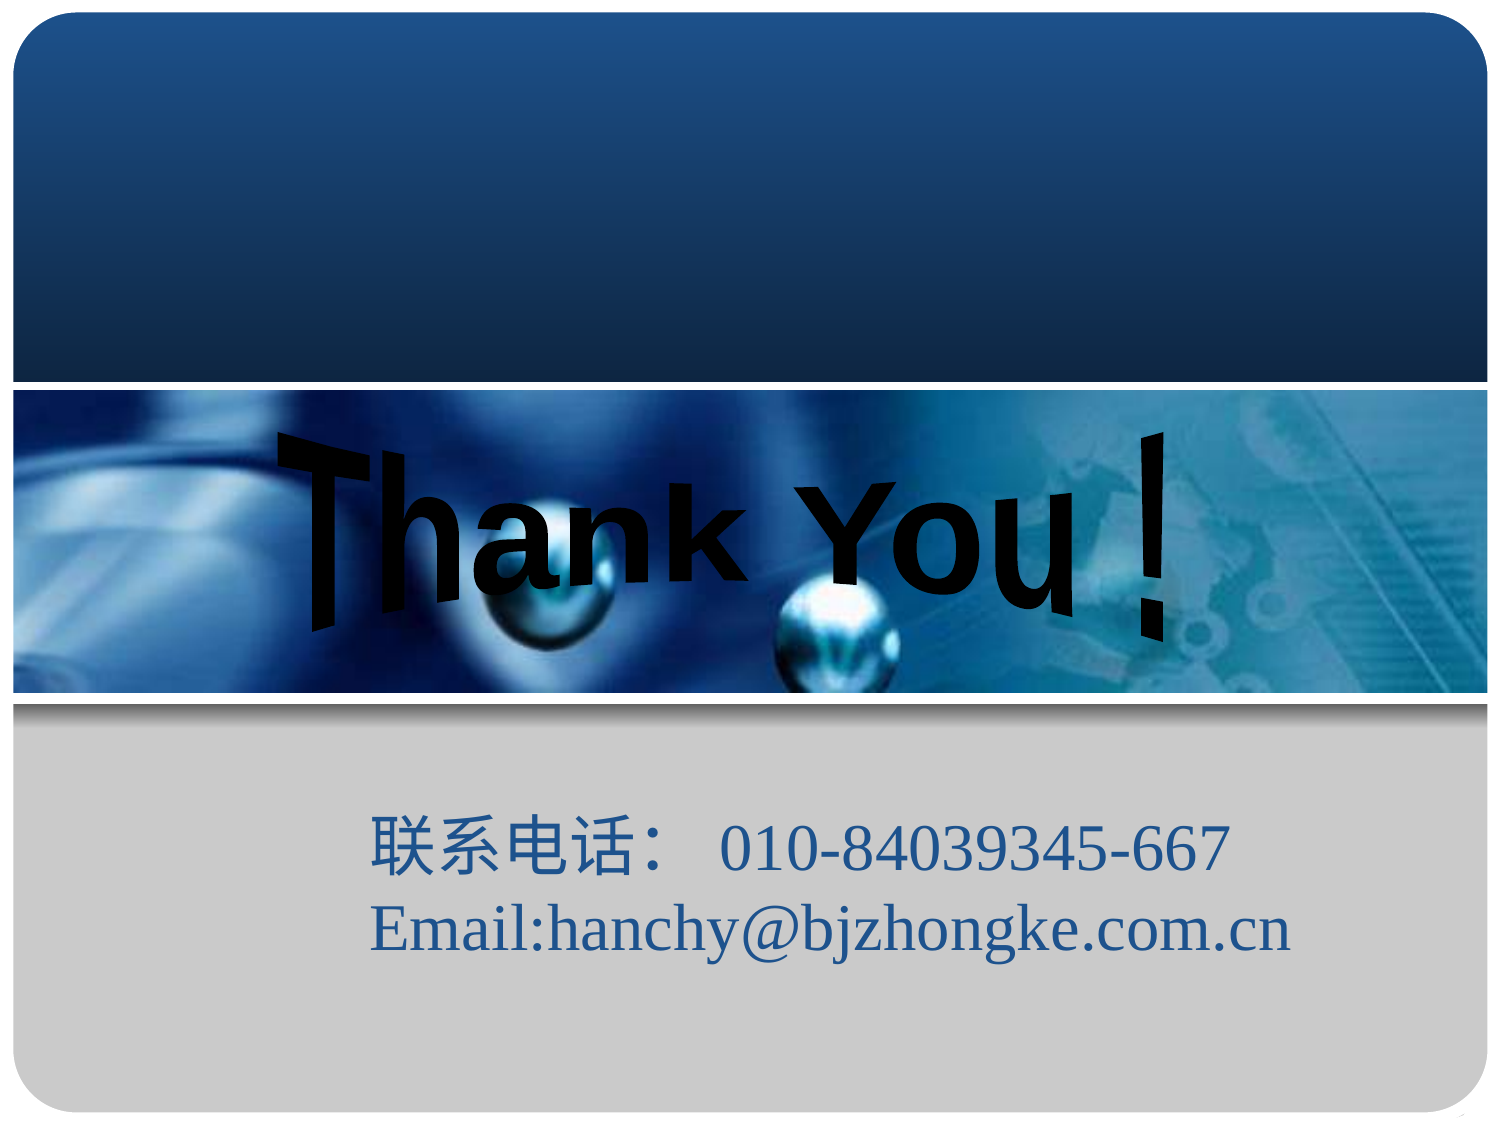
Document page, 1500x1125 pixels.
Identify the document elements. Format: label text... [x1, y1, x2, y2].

picture [1452, 664, 1470, 670]
picture [14, 390, 1487, 693]
picture [951, 681, 958, 693]
picture [1000, 681, 1011, 693]
picture [1002, 666, 1009, 673]
picture [1078, 686, 1087, 693]
text_box 联系电话：010-84039345-667 Email:hanchy@bjzhongke.com.cn [354, 796, 1309, 972]
